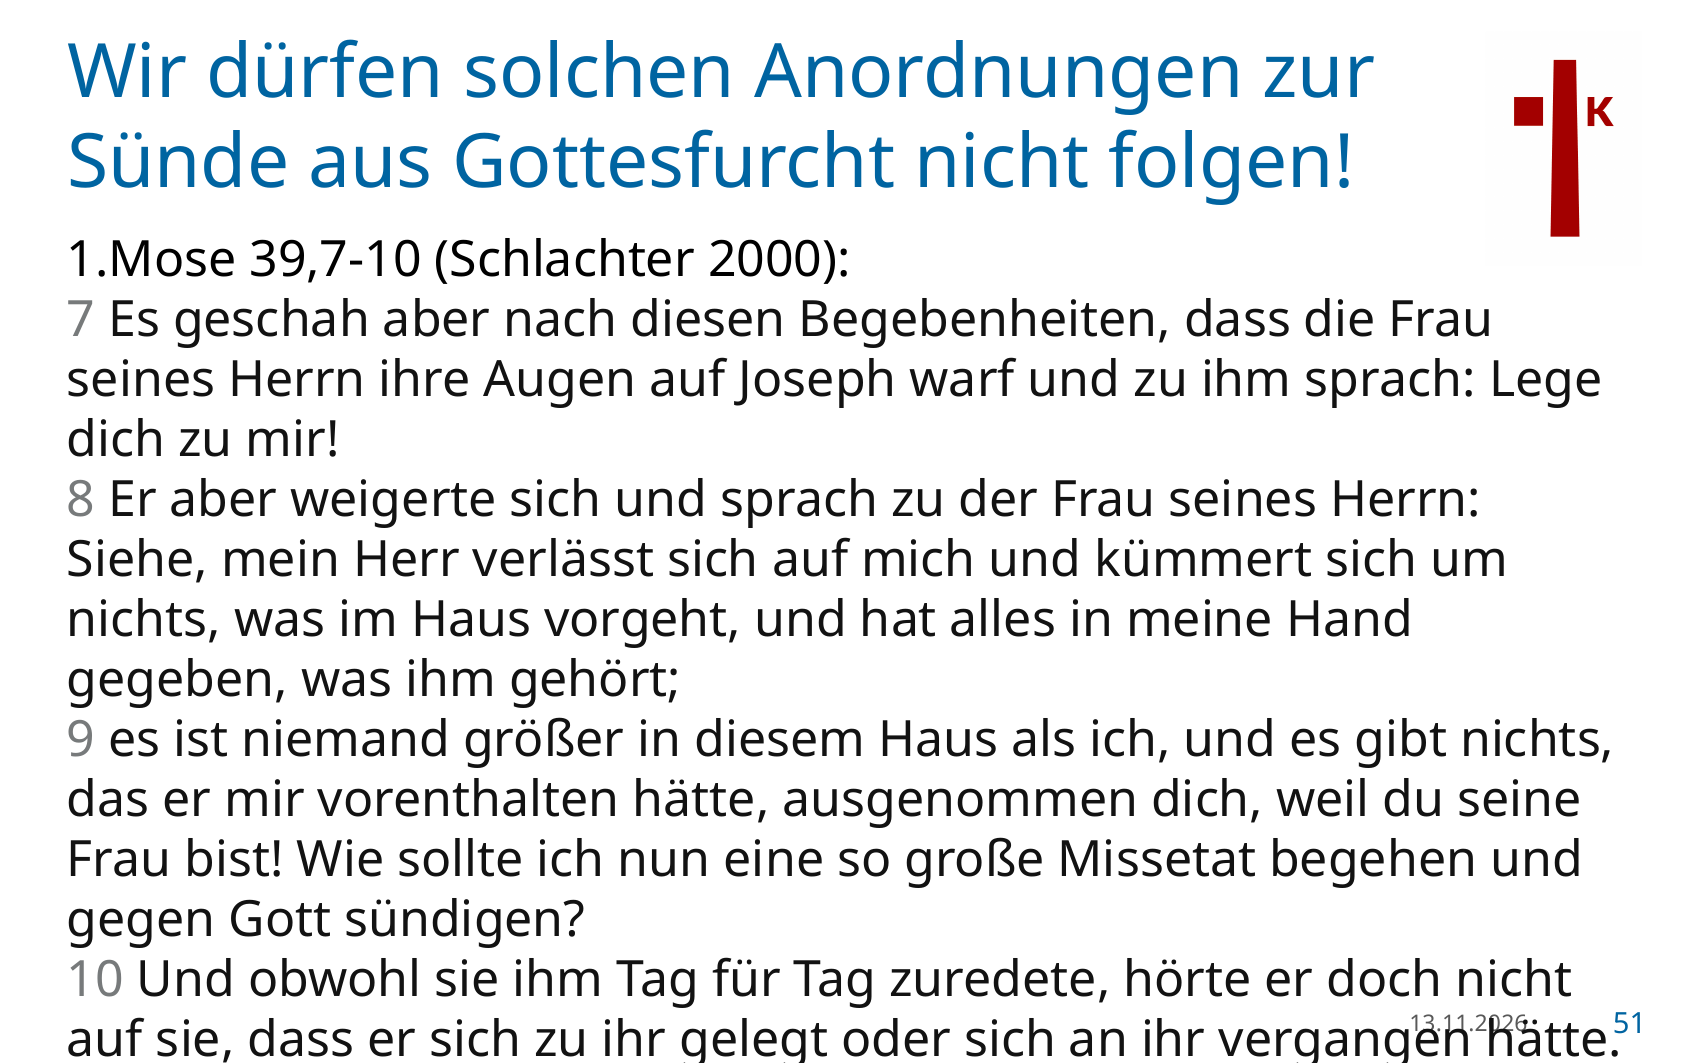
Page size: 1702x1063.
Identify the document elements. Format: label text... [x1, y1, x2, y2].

title Wir dürfen solchen Anordnungen zur Sünde aus Gottesfurcht nicht folgen! [52, 15, 1458, 189]
picture [1485, 31, 1642, 218]
list 1.Mose 39,7-10 (Schlachter 2000): 7 Es geschah aber nach diesen Begebenheiten, dass die Frau seines Herrn ihre Augen auf Joseph warf und zu ihm sprach: Lege dich zu mir! 8 Er aber weigerte sich und sprach zu der Frau seines Herrn: Siehe, mein Herr verlässt sich auf mich und kümmert sich um nichts, was im Haus vorgeht, und hat alles in meine Hand gegeben, was ihm gehört; 9 es ist niemand größer in diesem Haus als ich, und es gibt nichts, das er mir vorenthalten hätte, ausgenommen dich, weil du seine Frau bist! Wie sollte ich nun eine so große Missetat begehen und gegen Gott sündigen? 10 Und obwohl sie ihm Tag für Tag zuredete, hörte er doch nicht auf sie, dass er sich zu ihr gelegt oder sich an ihr vergangen hätte. [52, 218, 1642, 996]
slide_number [1146, 995, 1543, 1053]
slide_number 51 [1558, 995, 1662, 1053]
